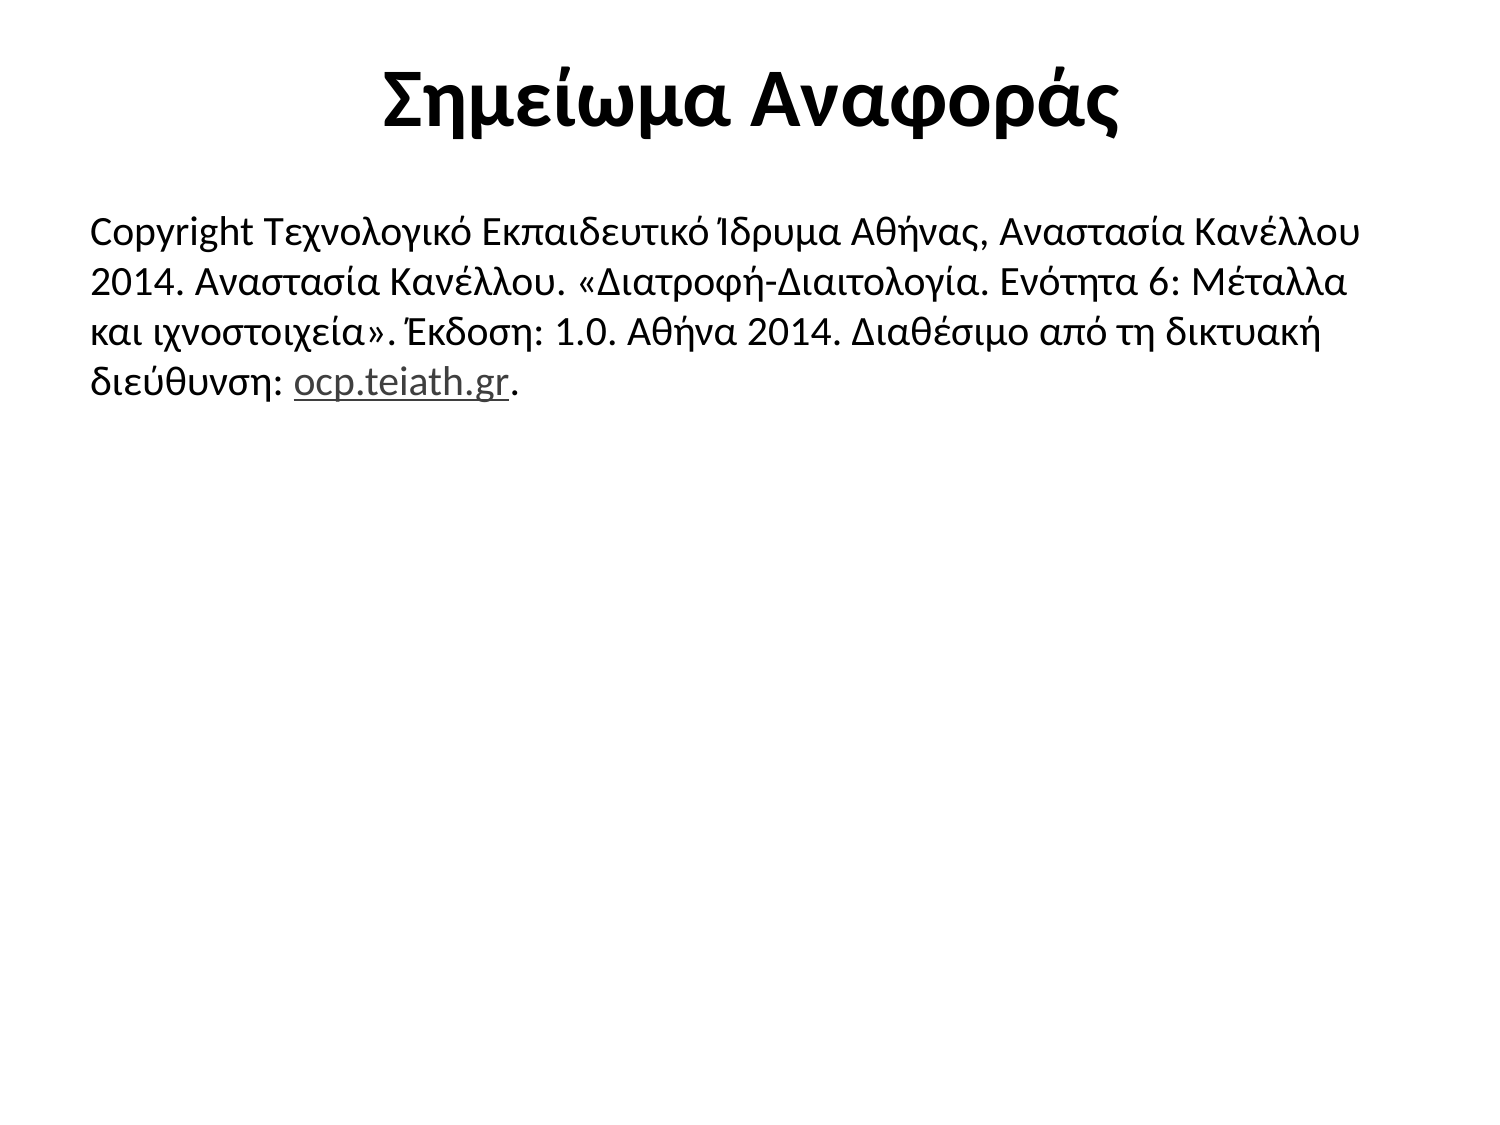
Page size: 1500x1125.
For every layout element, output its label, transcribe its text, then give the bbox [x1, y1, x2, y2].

list Copyright Τεχνολογικό Εκπαιδευτικό Ίδρυμα Αθήνας, Αναστασία Κανέλλου 2014. Αναστασία Κανέλλου. «Διατροφή-Διαιτολογία. Ενότητα 6: Μέταλλα και ιχνοστοιχεία». Έκδοση: 1.0. Αθήνα 2014. Διαθέσιμο από τη δικτυακή διεύθυνση: ocp.teiath.gr. [75, 196, 1425, 1024]
title Σημείωμα Αναφοράς [76, 19, 1427, 169]
